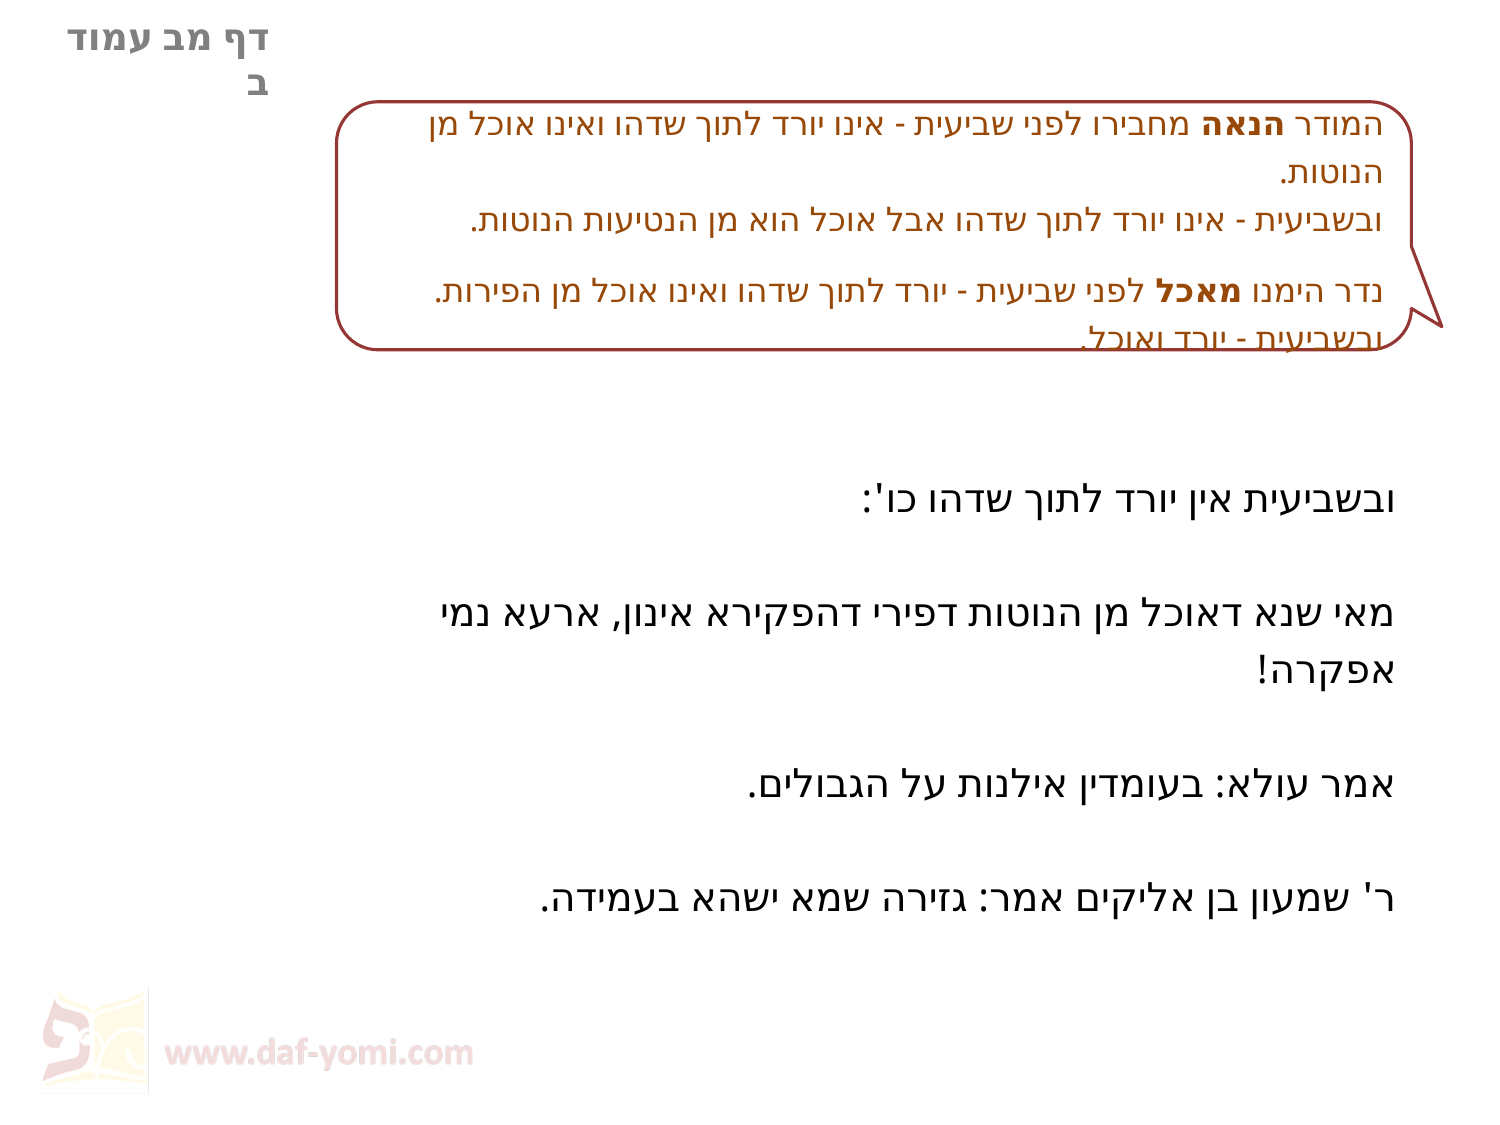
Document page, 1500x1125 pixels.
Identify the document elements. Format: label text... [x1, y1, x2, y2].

picture [40, 987, 553, 1098]
text_box דף מב עמוד ב [21, 5, 285, 111]
text_box ובשביעית אין יורד לתוך שדהו כו': מאי שנא דאוכל מן הנוטות דפירי דהפקירא אינון, ארעא נמי אפקרה! אמר עולא: בעומדין אילנות על הגבולים. ר' שמעון בן אליקים אמר: גזירה שמא ישהא בעמידה. [333, 456, 1412, 927]
text_box המודר הנאה מחבירו לפני שביעית - אינו יורד לתוך שדהו ואינו אוכל מן הנוטות. ובשביעית - אינו יורד לתוך שדהו אבל אוכל הוא מן הנטיעות הנוטות. נדר הימנו מאכל לפני שביעית - יורד לתוך שדהו ואינו אוכל מן הפירות. ובשביעית - יורד ואוכל. [334, 99, 1444, 352]
